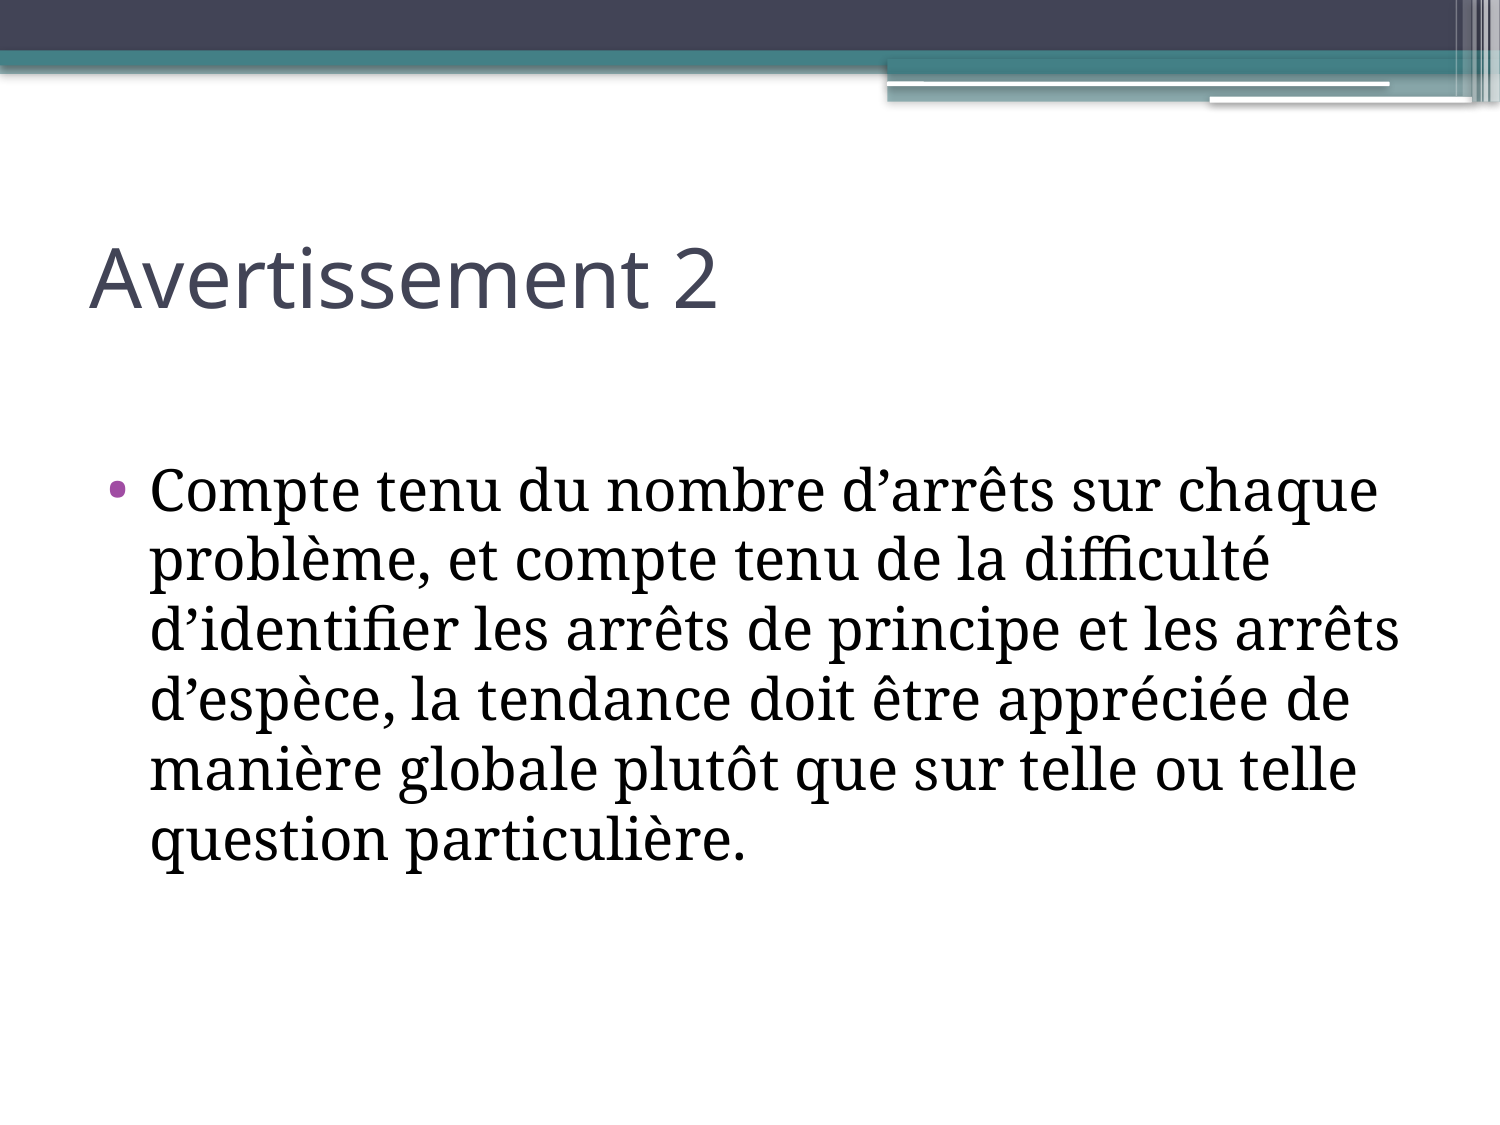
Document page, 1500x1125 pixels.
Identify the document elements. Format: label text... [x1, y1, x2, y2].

title Avertissement 2 [75, 187, 1425, 363]
list Compte tenu du nombre d’arrêts sur chaque problème, et compte tenu de la difficulté d’identifier les arrêts de principe et les arrêts d’espèce, la tendance doit être appréciée de manière globale plutôt que sur telle ou telle question particulière. [75, 368, 1425, 1079]
